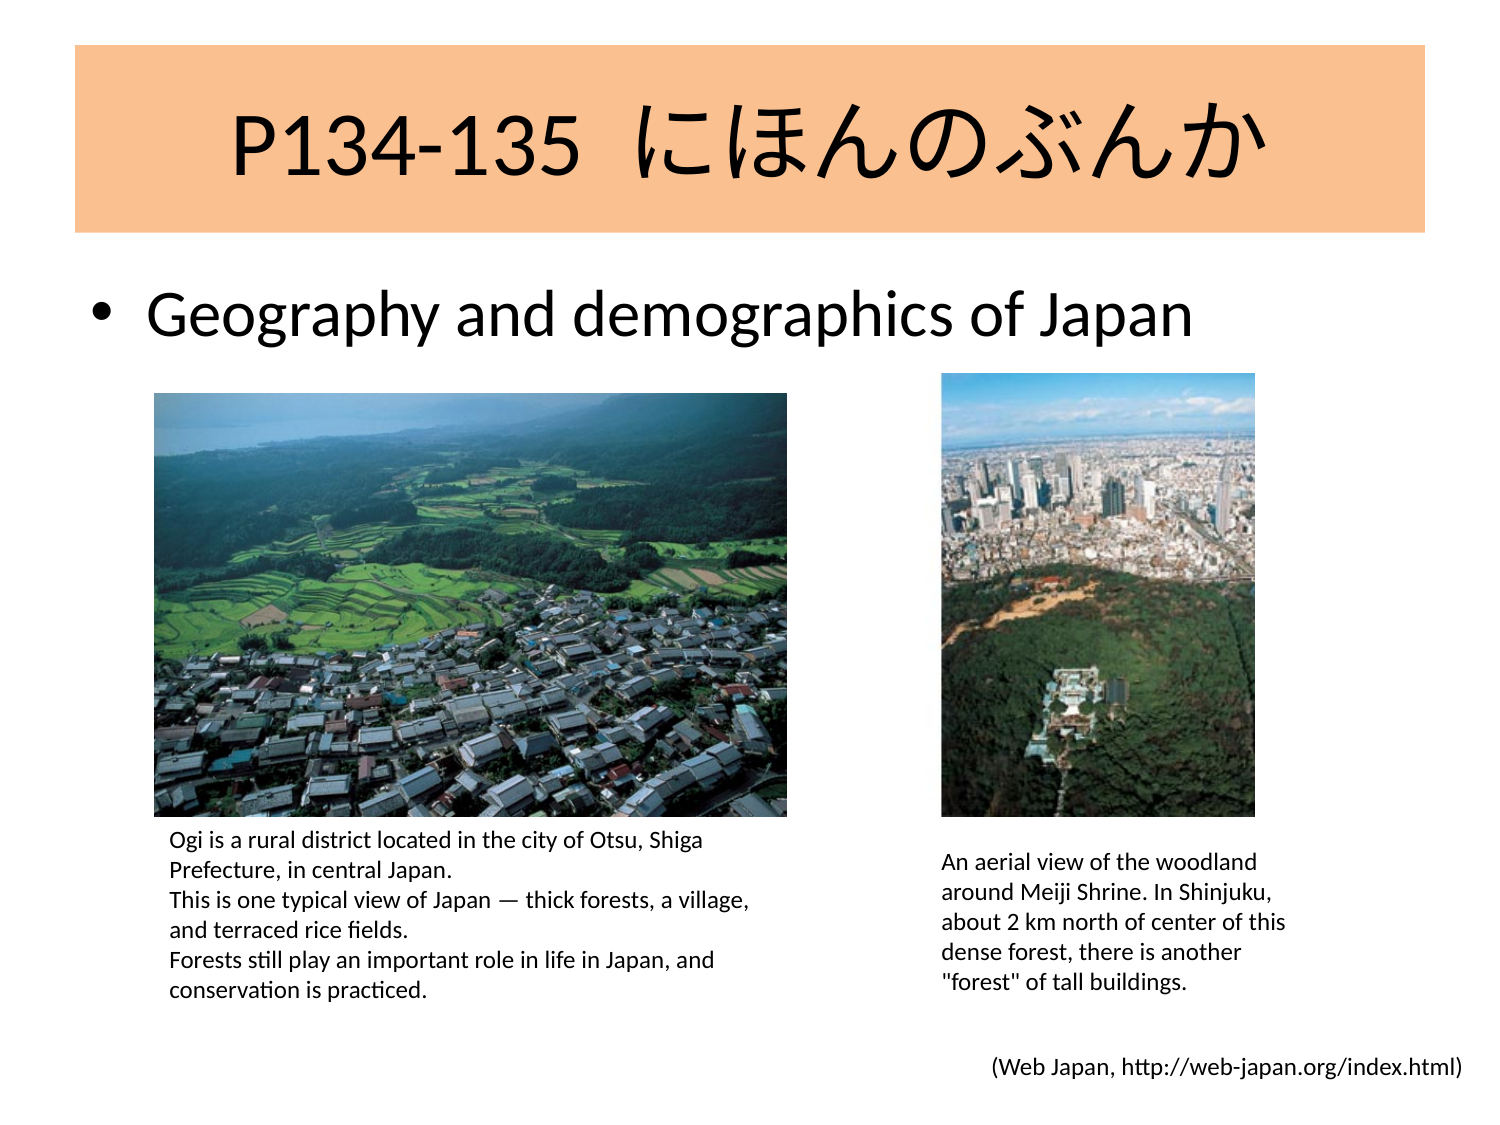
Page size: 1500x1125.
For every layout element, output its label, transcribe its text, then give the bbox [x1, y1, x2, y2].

title P134-135 にほんのぶんか [75, 45, 1425, 233]
picture [926, 373, 1255, 817]
list Geography and demographics of Japan [75, 262, 1425, 1005]
text_box An aerial view of the woodland around Meiji Shrine. In Shinjuku, about 2 km north of center of this dense forest, there is another "forest" of tall buildings. [926, 838, 1333, 1003]
picture [154, 393, 787, 817]
text_box Ogi is a rural district located in the city of Otsu, Shiga Prefecture, in central Japan. This is one typical view of Japan — thick forests, a village, and terraced rice fields. Forests still play an important role in life in Japan, and conservation is practiced. [154, 825, 787, 1011]
text_box (Web Japan, http://web-japan.org/index.html) [976, 1043, 1479, 1088]
